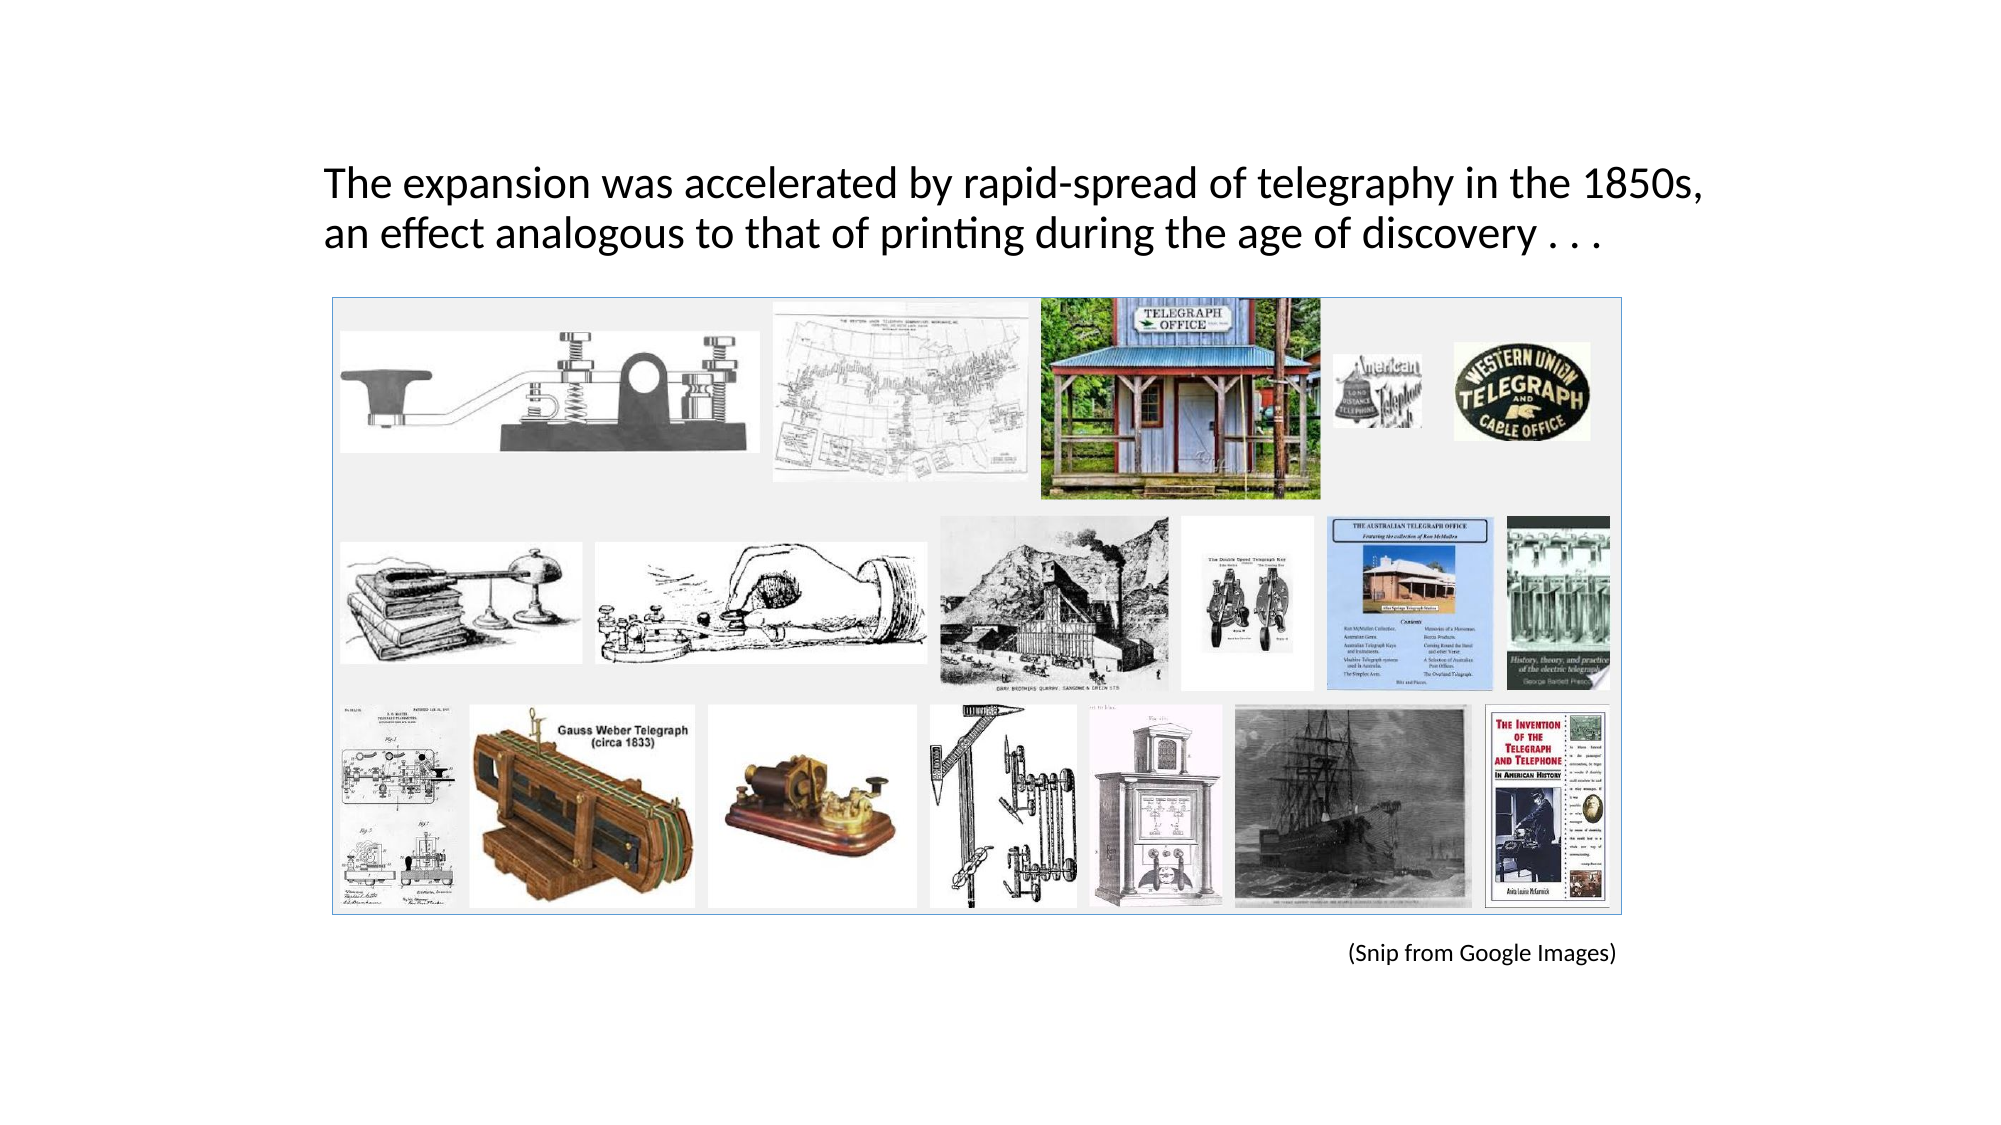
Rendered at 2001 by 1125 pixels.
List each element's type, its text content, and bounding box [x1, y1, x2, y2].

text_box an effect analogous to that of printing during the age of discovery . . . [308, 195, 1779, 265]
text_box The expansion was accelerated by rapid-spread of telegraphy in the 1850s, [308, 145, 1737, 195]
picture [332, 297, 1622, 915]
text_box (Snip from Google Images) [1333, 929, 1633, 974]
